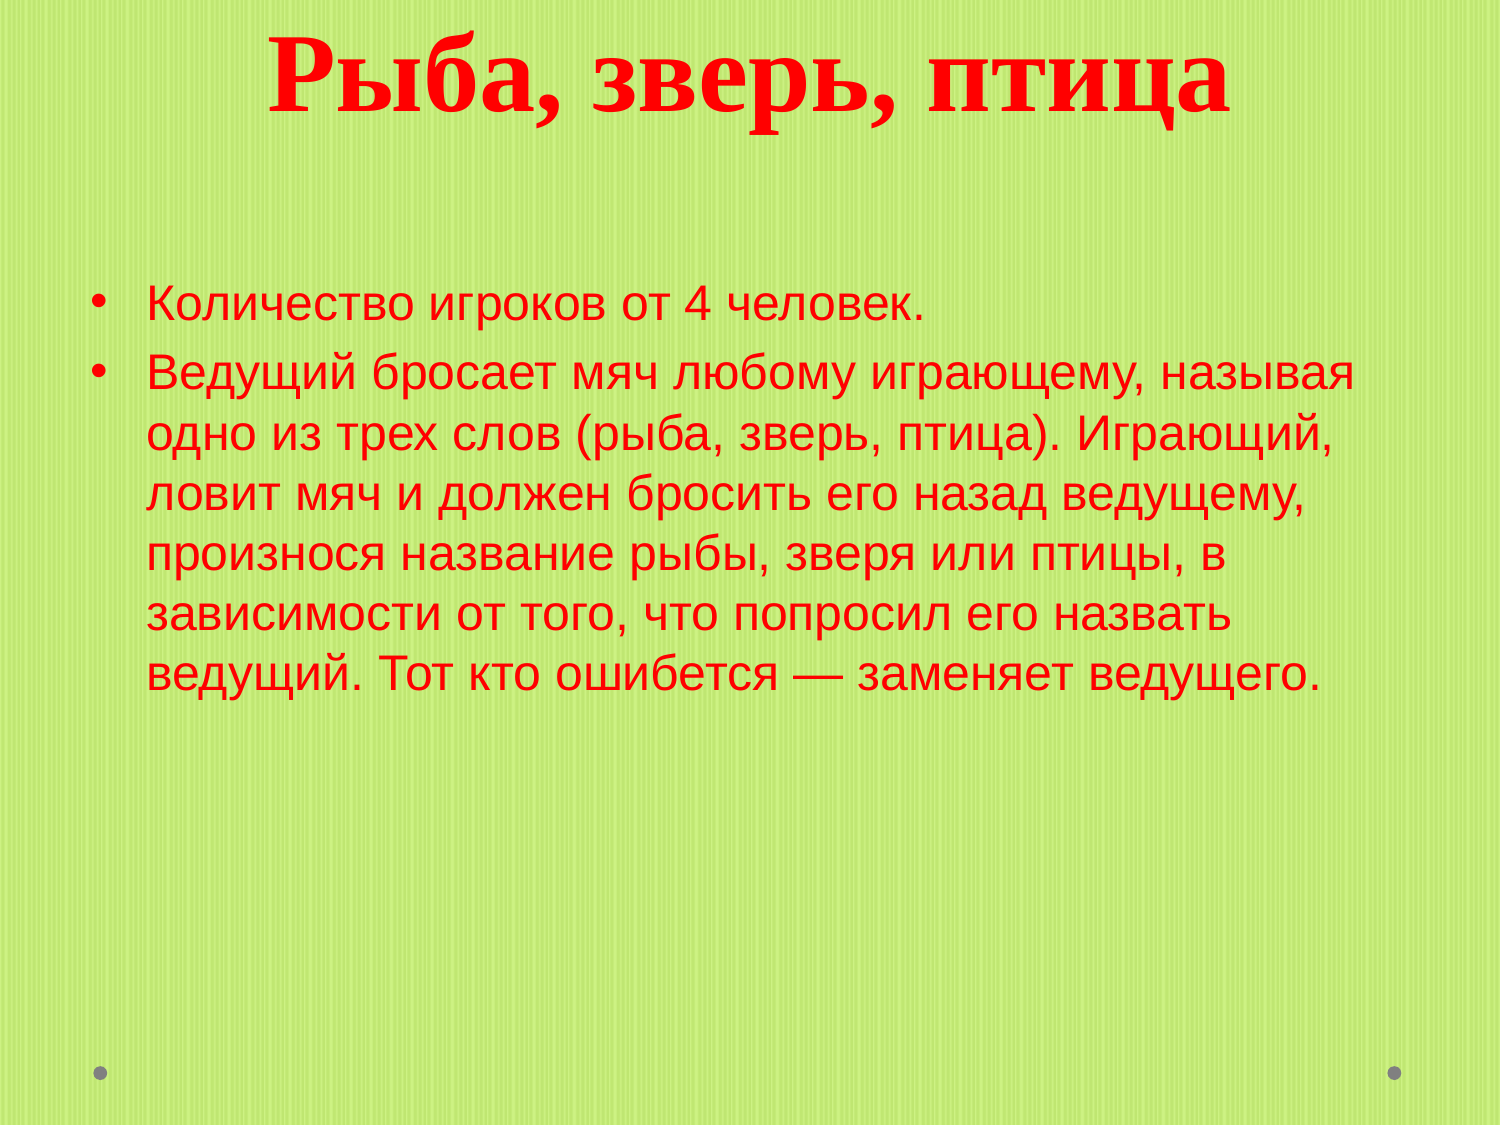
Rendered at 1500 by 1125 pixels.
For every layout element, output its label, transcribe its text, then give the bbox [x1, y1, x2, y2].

list Количество игроков от 4 человек. Ведущий бросает мяч любому играющему, называя одно из трех слов (рыба, зверь, птица). Играющий, ловит мяч и должен бросить его назад ведущему, произнося название рыбы, зверя или птицы, в зависимости от того, что попросил его назвать ведущий. Тот кто ошибется — заменяет ведущего. [75, 262, 1425, 1005]
title Рыба, зверь, птица [75, 0, 1425, 262]
